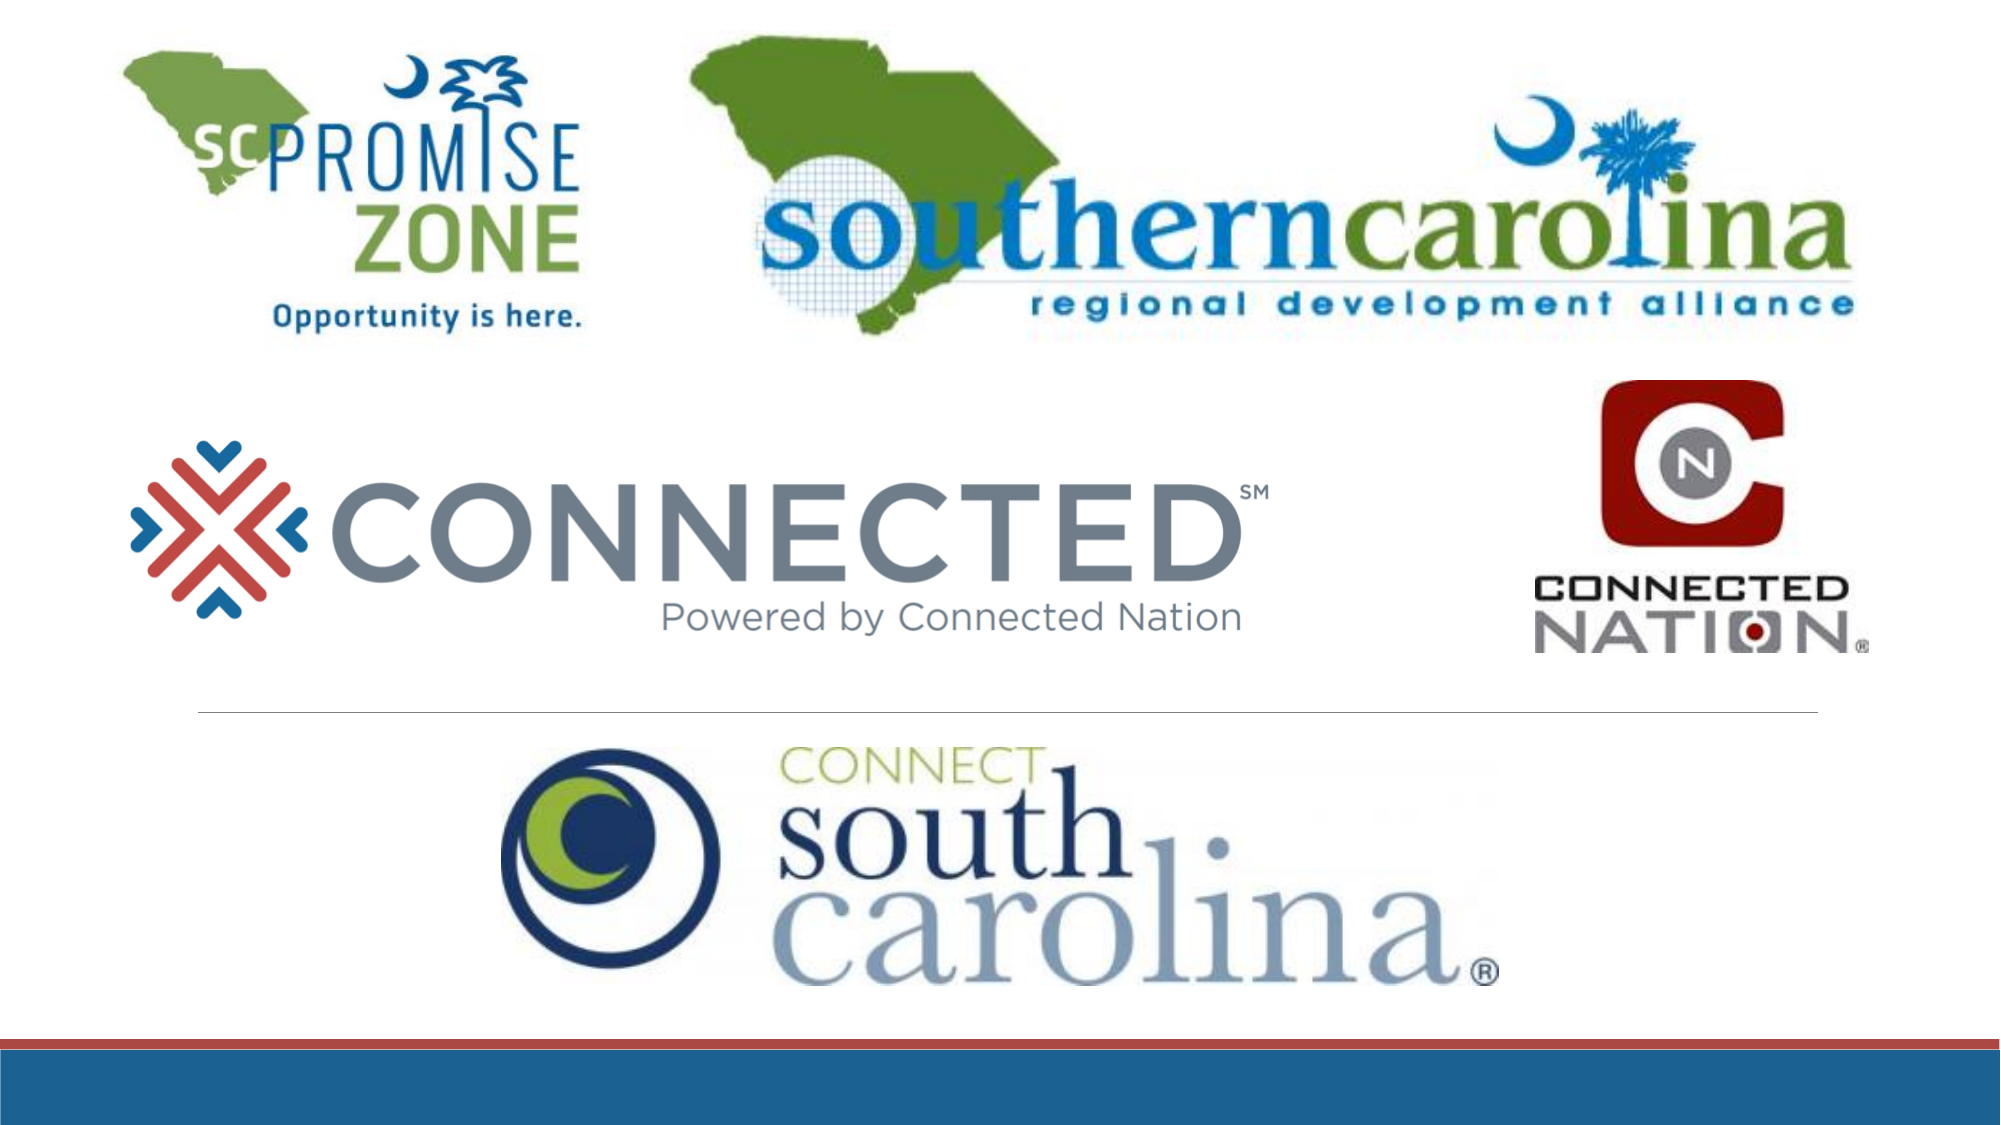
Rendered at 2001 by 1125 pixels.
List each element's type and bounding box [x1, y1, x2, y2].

picture [1535, 379, 1869, 654]
picture [501, 747, 1499, 986]
picture [105, 29, 601, 351]
picture [682, 29, 1869, 351]
picture [105, 427, 1292, 665]
